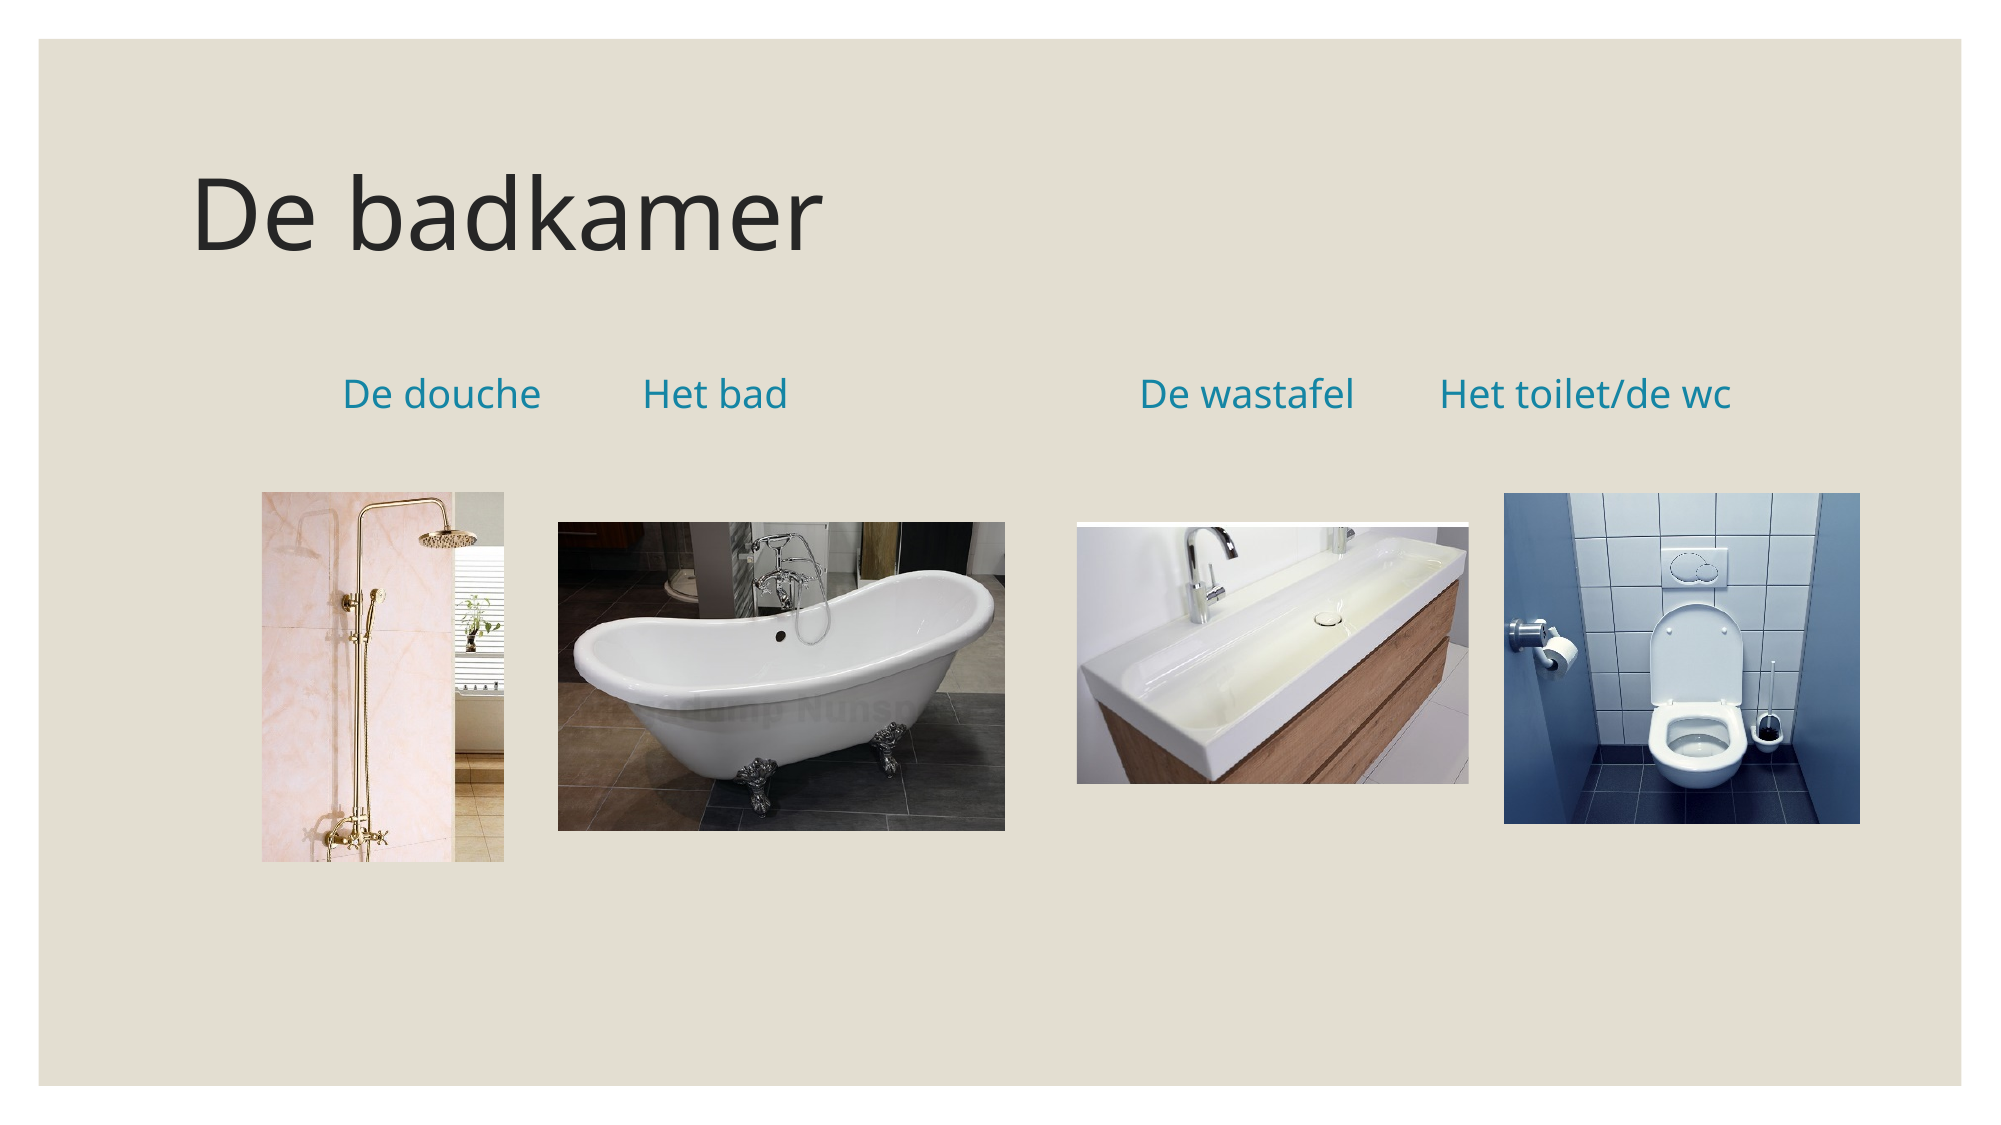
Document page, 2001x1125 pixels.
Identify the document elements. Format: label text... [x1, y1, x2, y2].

list De douche Het bad [175, 340, 956, 446]
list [261, 492, 504, 862]
list De wastafel Het toilet/de wc [1045, 340, 1826, 446]
picture [558, 522, 1005, 831]
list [1076, 522, 1469, 784]
title De badkamer [174, 105, 1825, 331]
picture [1504, 493, 1860, 824]
